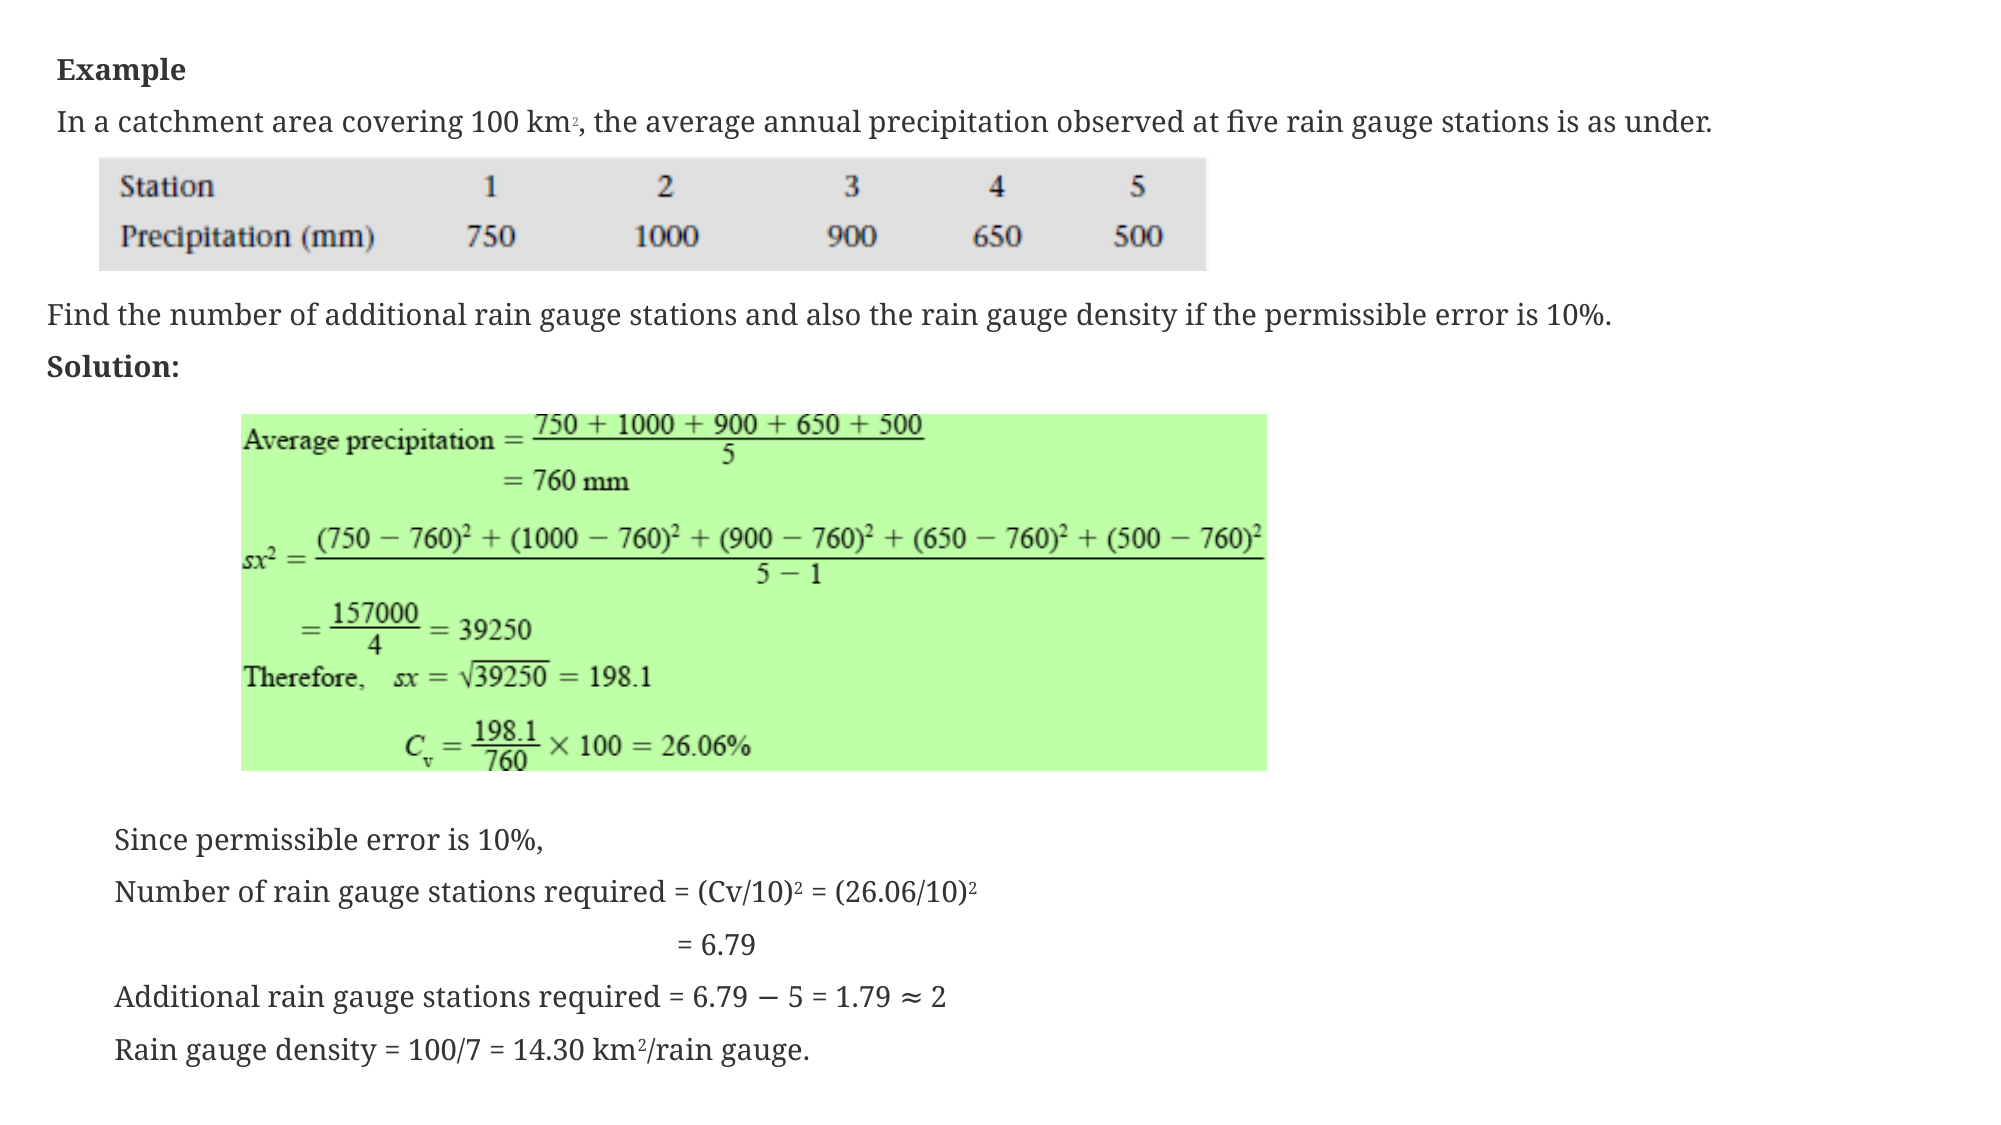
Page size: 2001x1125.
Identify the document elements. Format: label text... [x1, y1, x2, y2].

text_box Since permissible error is 10%, Number of rain gauge stations required = (Cv/10)2 = (26.06/10)2 = 6.79 Additional rain gauge stations required = 6.79 − 5 = 1.79 ≈ 2 Rain gauge density = 100/7 = 14.30 km2/rain gauge. [99, 796, 1100, 1074]
picture [241, 414, 1267, 771]
text_box Find the number of additional rain gauge stations and also the rain gauge density if the permissible error is 10%. Solution: [31, 271, 1629, 391]
picture [99, 157, 1209, 276]
text_box Example In a catchment area covering 100 km2, the average annual precipitation observed at five rain gauge stations is as under. [41, 25, 1729, 214]
